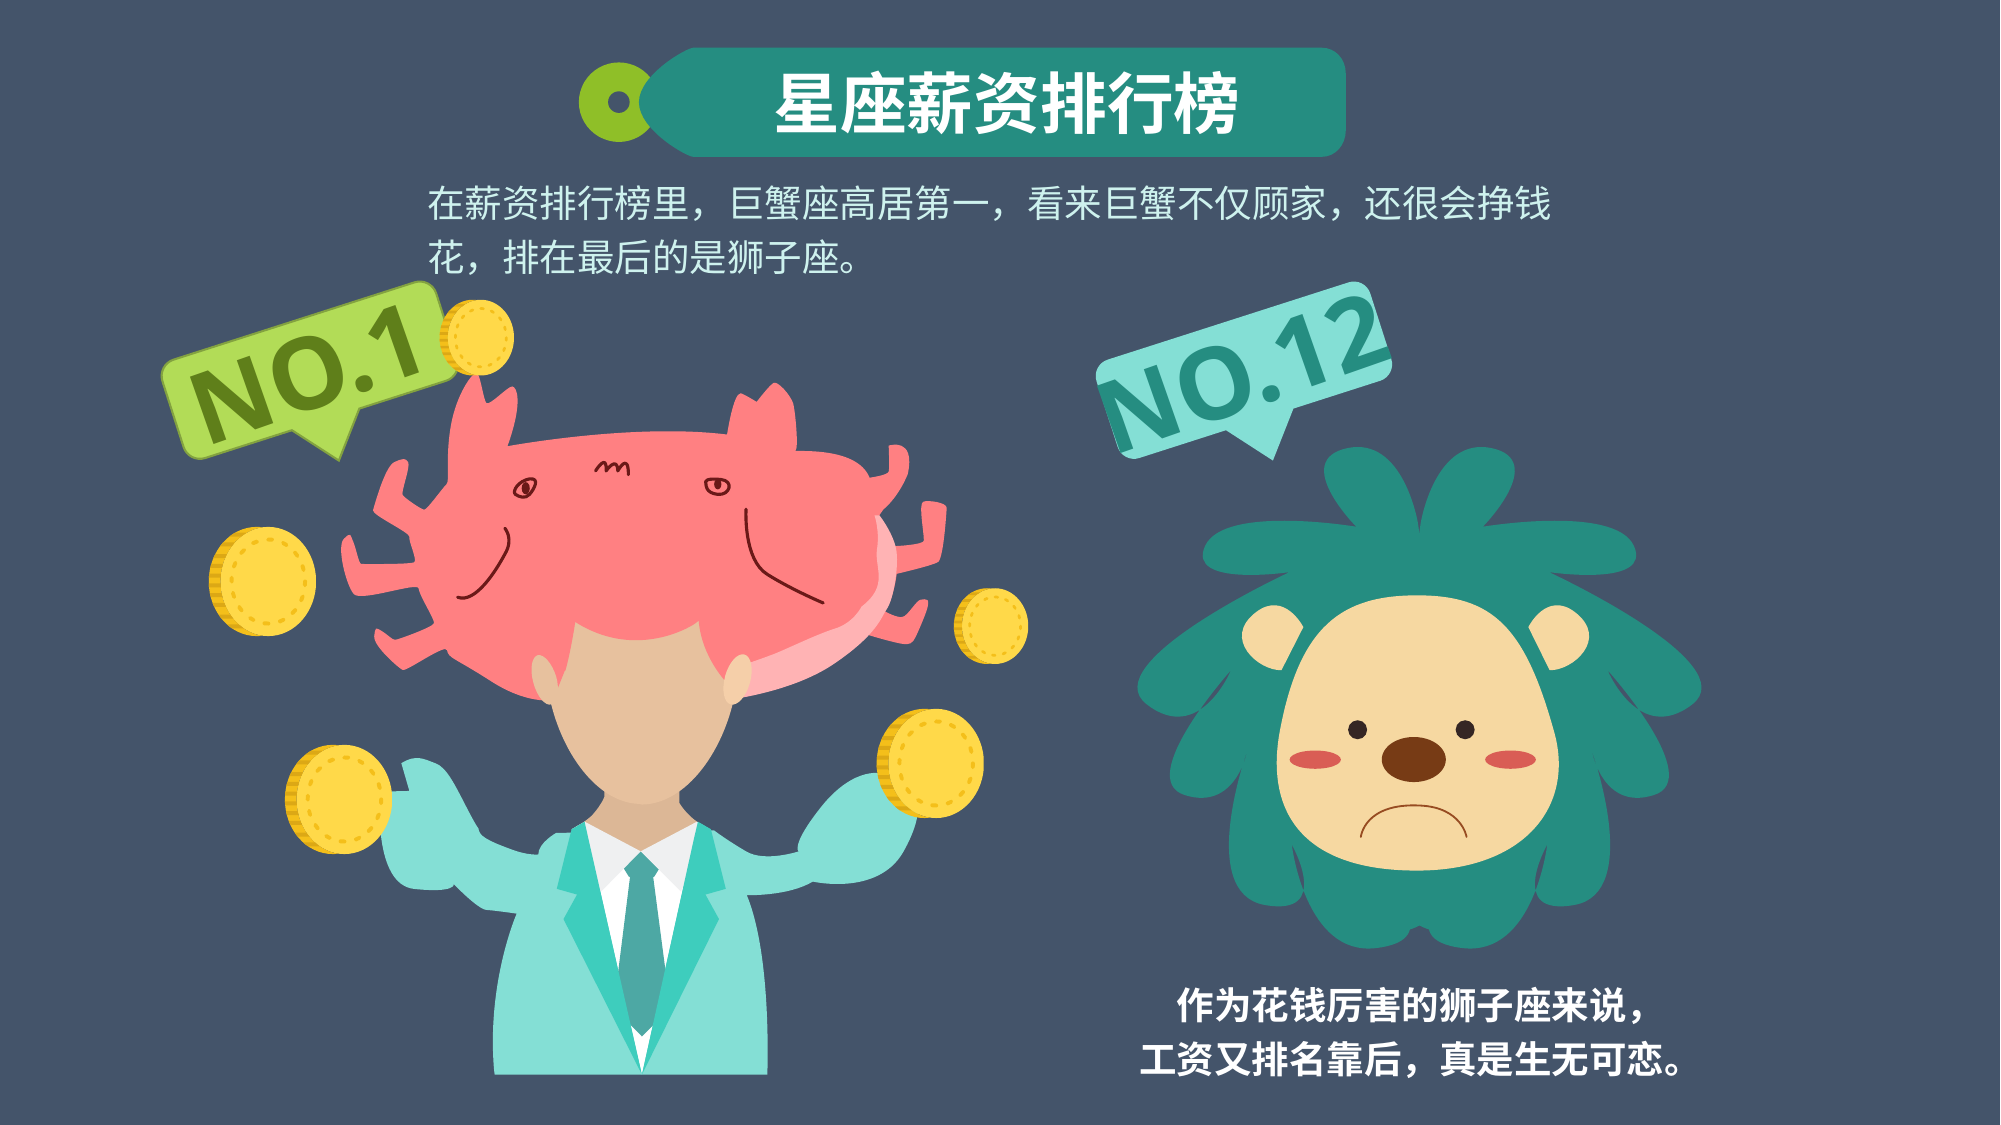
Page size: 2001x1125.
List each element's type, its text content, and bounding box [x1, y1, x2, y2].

text_box 作为花钱厉害的狮子座来说， 工资又排名靠后，真是生无可恋。 [1114, 965, 1726, 1089]
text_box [1093, 301, 1746, 957]
text_box 在薪资排行榜里，巨蟹座高居第一，看来巨蟹不仅顾家，还很会挣钱花，排在最后的是狮子座。 [412, 163, 1588, 286]
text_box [578, 47, 1346, 157]
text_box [172, 299, 1029, 1075]
